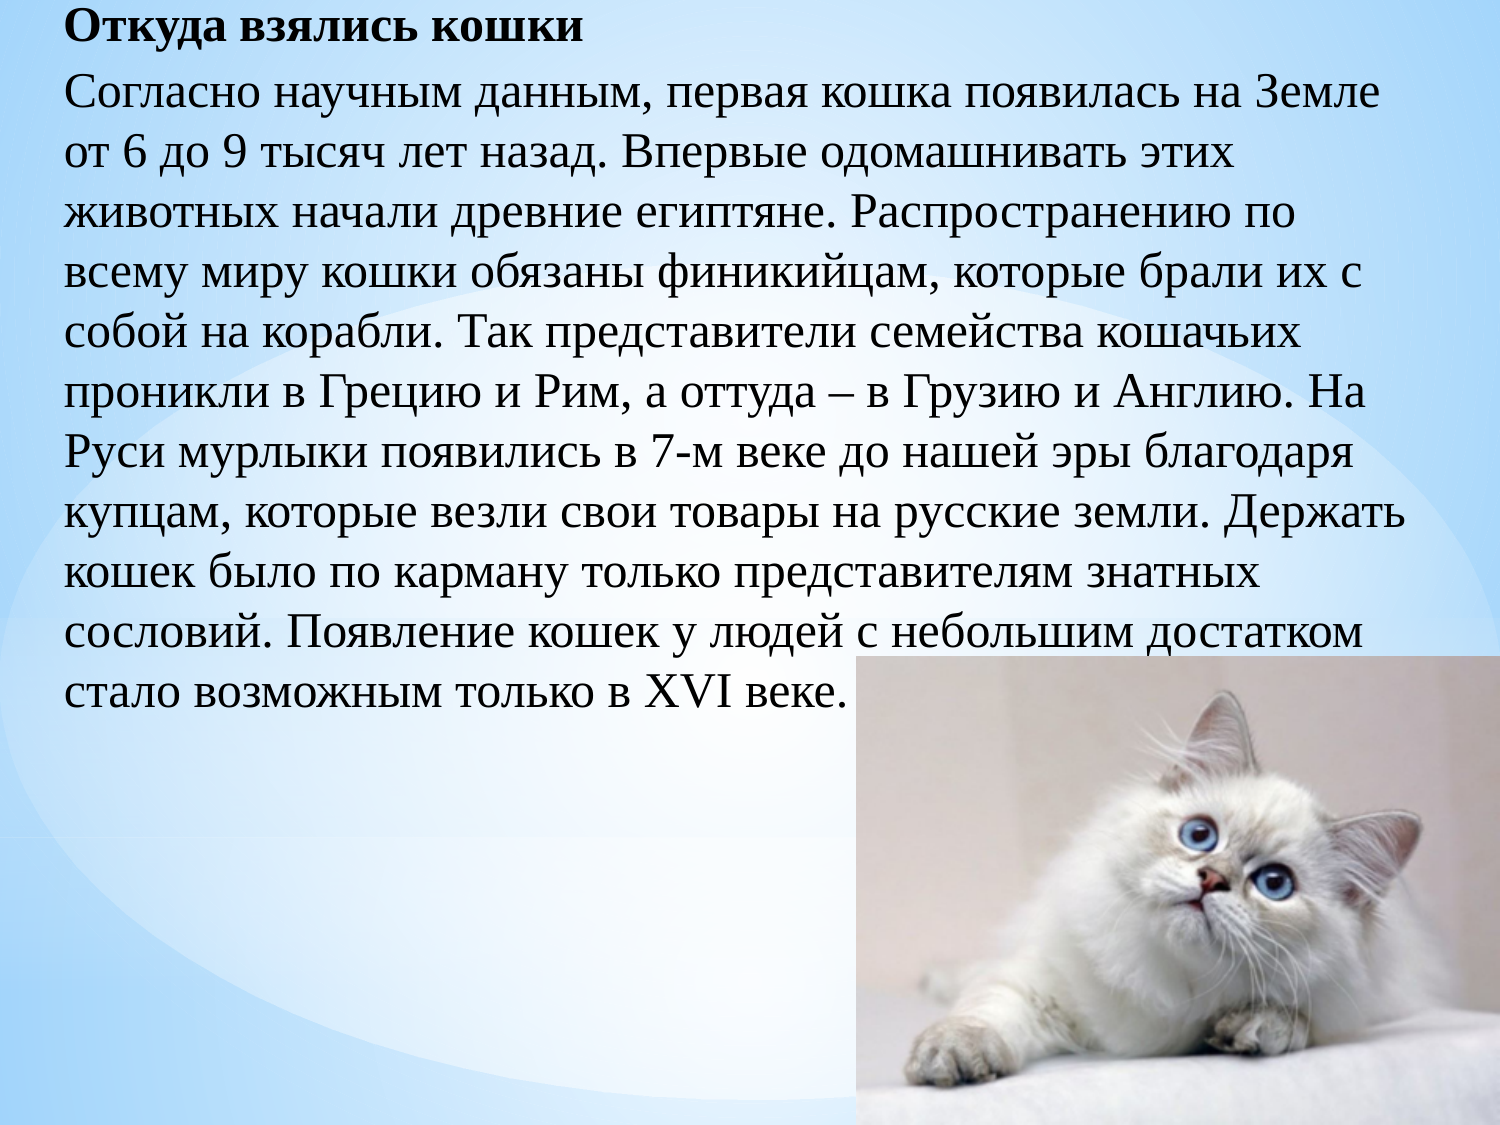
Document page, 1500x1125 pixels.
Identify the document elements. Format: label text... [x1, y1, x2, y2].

picture [856, 656, 1500, 1125]
list Откуда взялись кошки Согласно научным данным, первая кошка появилась на Земле от 6 до 9 тысяч лет назад. Впервые одомашнивать этих животных начали древние египтяне. Распространению по всему миру кошки обязаны финикийцам, которые брали их с собой на корабли. Так представители семейства кошачьих проникли в Грецию и Рим, а оттуда – в Грузию и Англию. На Руси мурлыки появились в 7-м веке до нашей эры благодаря купцам, которые везли свои товары на русские земли. Держать кошек было по карману только представителям знатных сословий. Появление кошек у людей с небольшим достатком стало возможным только в XVI веке. [41, 0, 1424, 1047]
